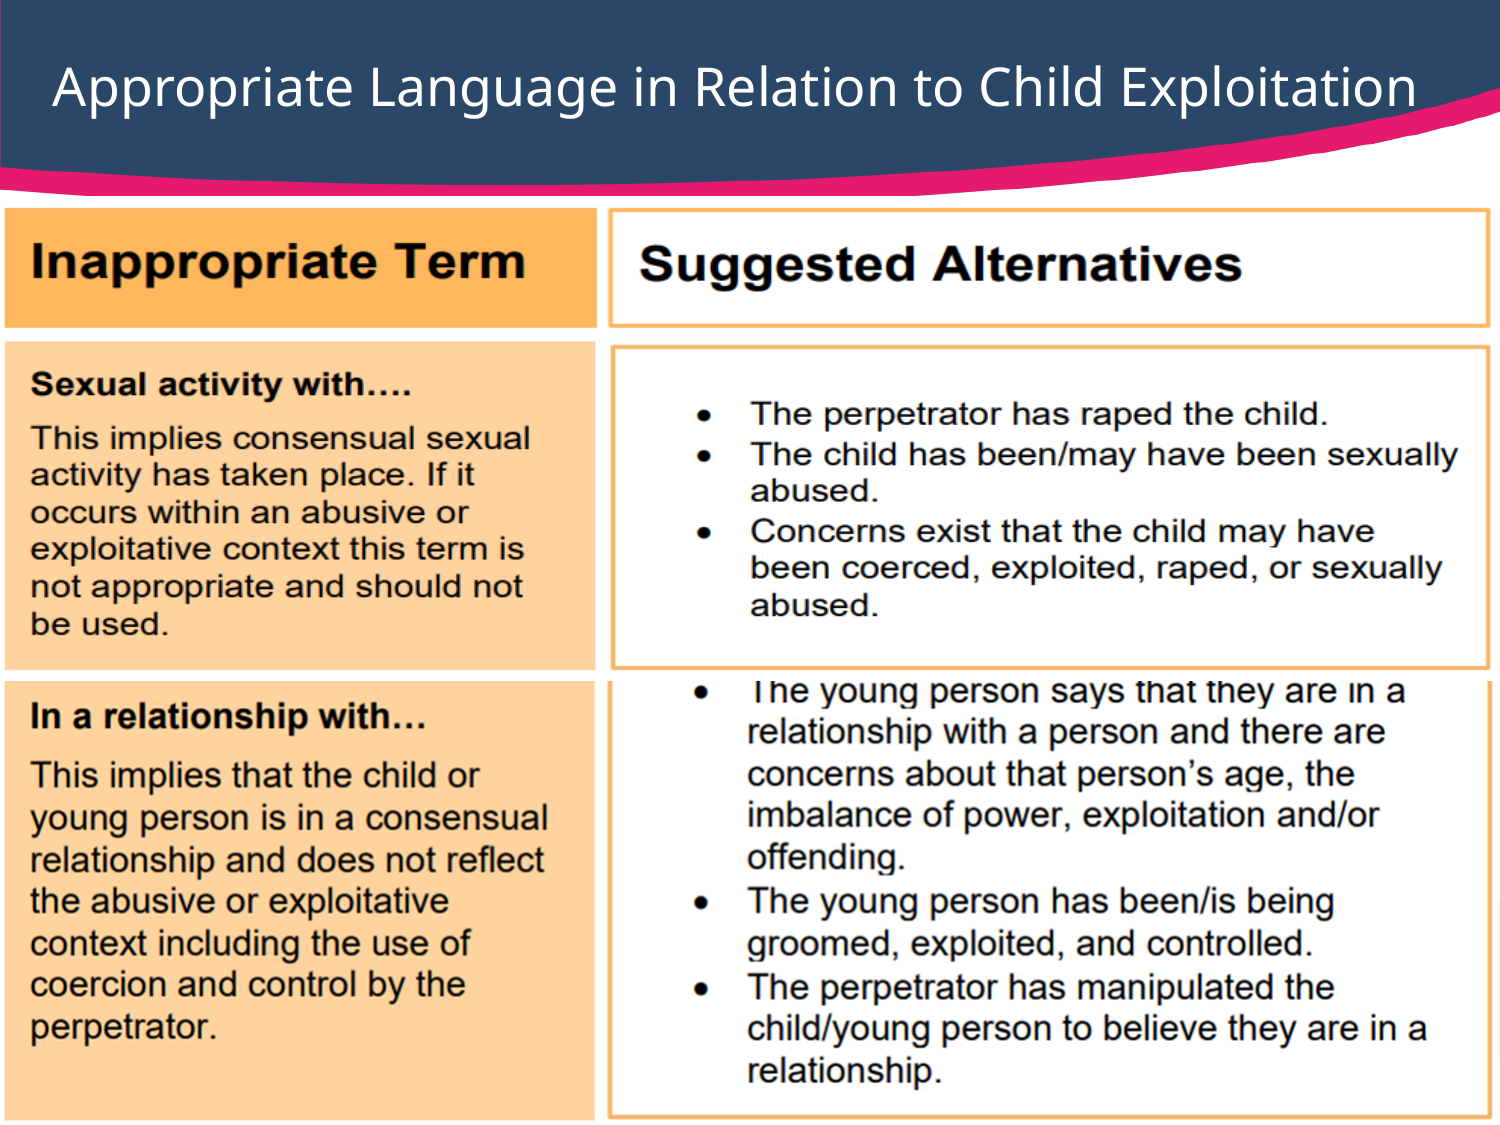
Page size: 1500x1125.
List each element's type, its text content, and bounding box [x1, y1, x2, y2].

picture [0, 0, 1500, 1125]
title Appropriate Language in Relation to Child Exploitation [43, 37, 1456, 127]
